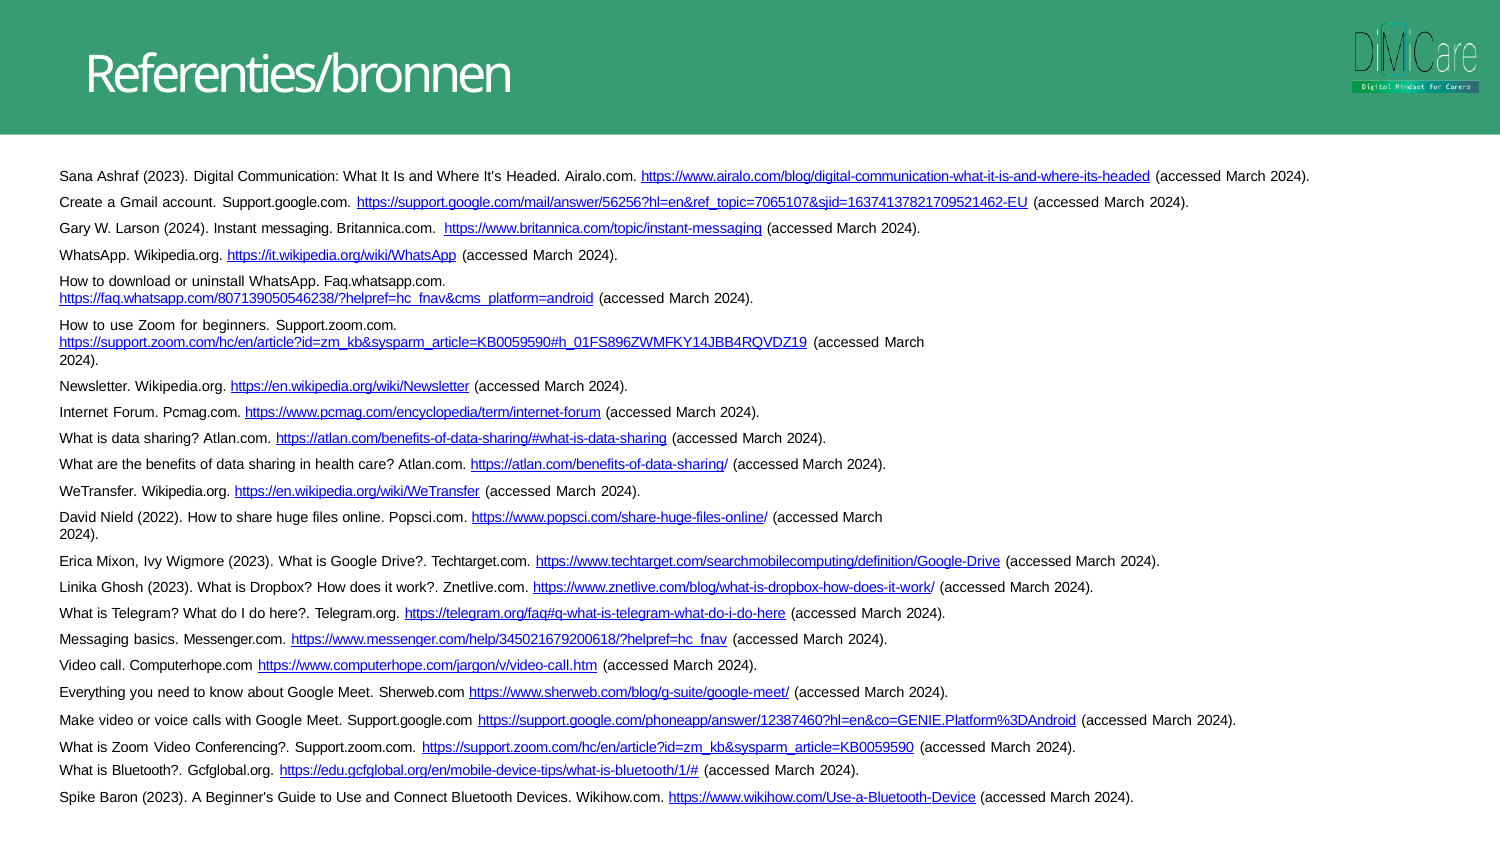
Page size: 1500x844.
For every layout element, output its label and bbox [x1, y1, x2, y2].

text_box [0, 0, 1500, 844]
